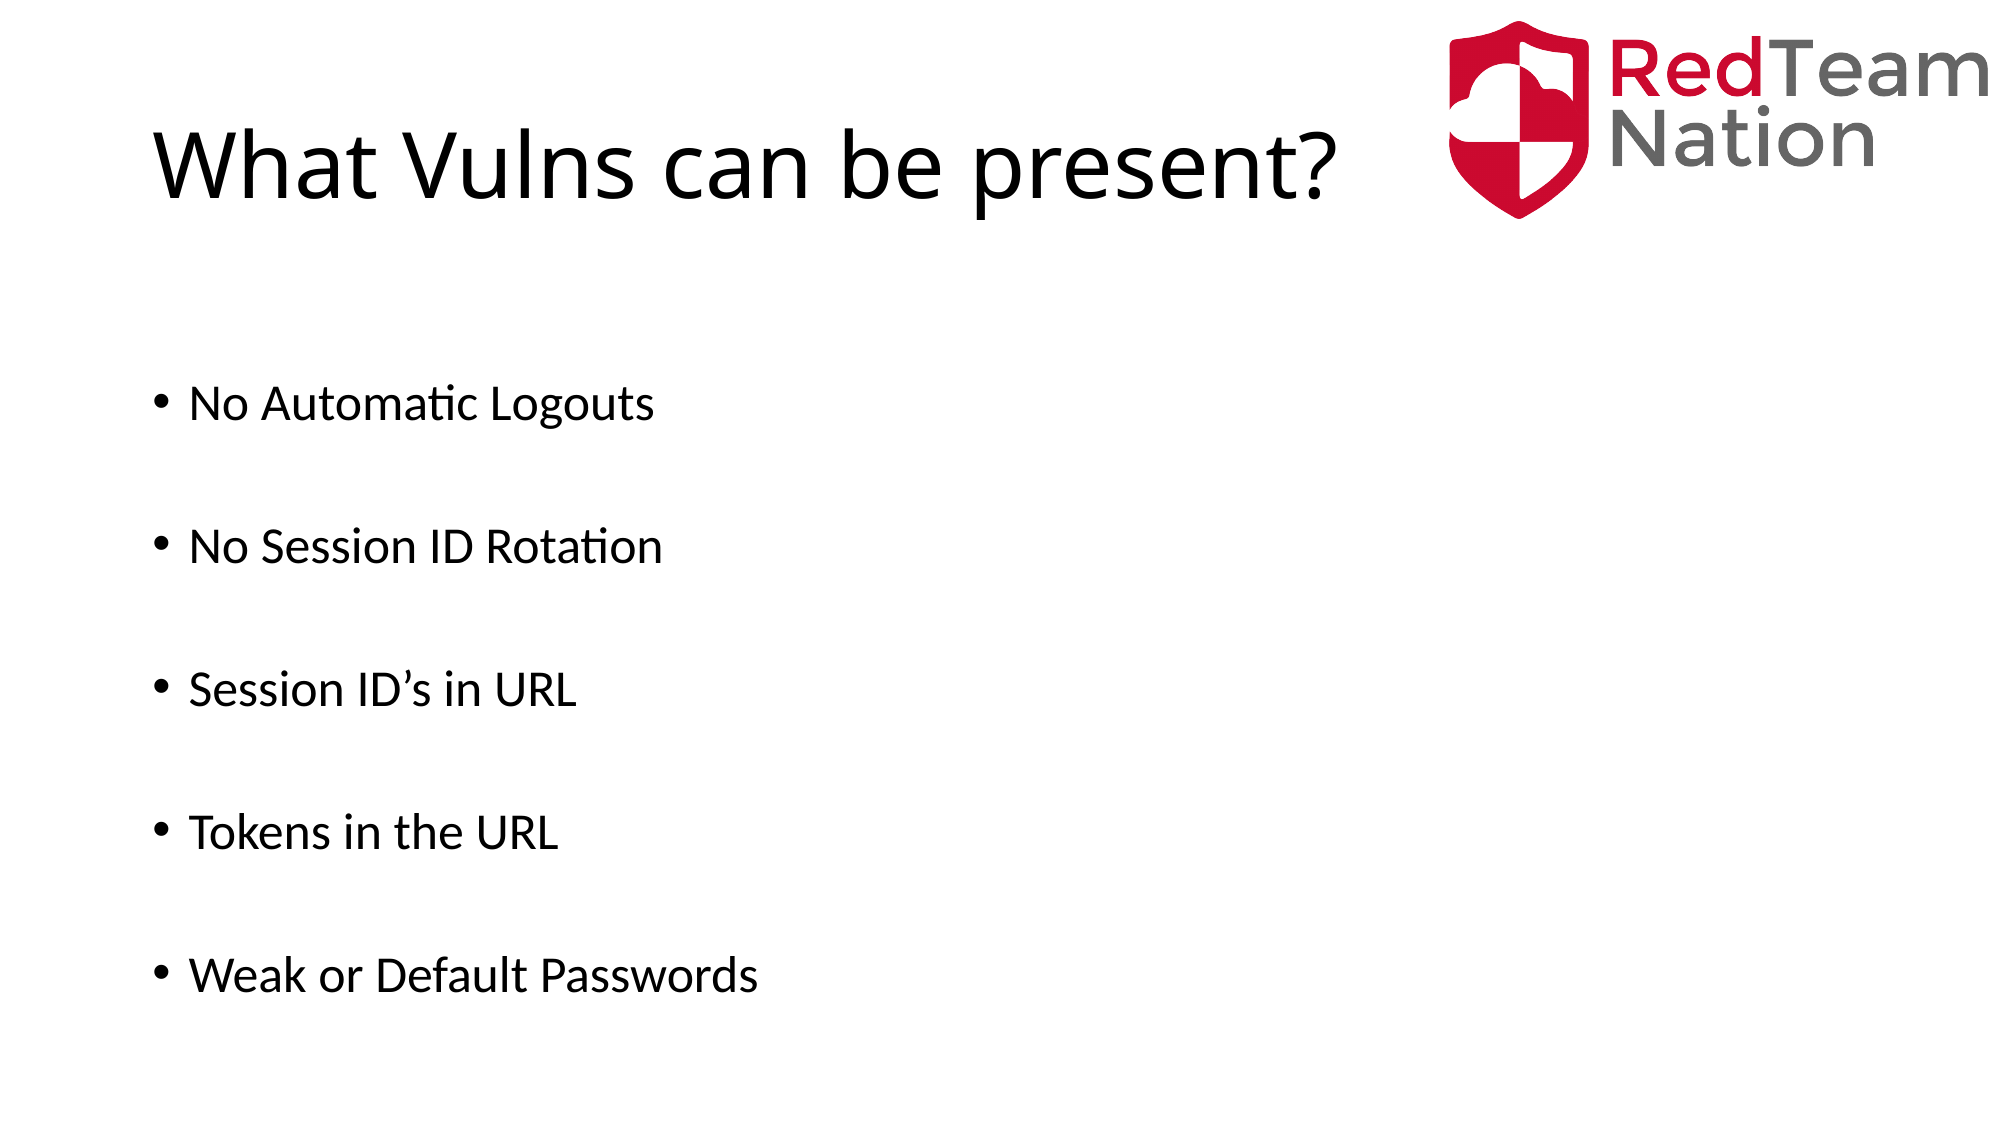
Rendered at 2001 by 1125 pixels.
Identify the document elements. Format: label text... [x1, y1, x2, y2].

title What Vulns can be present? [137, 59, 1863, 278]
list No Automatic Logouts No Session ID Rotation Session ID’s in URL Tokens in the URL Weak or Default Passwords [137, 299, 1863, 1014]
picture [1449, 21, 1988, 220]
